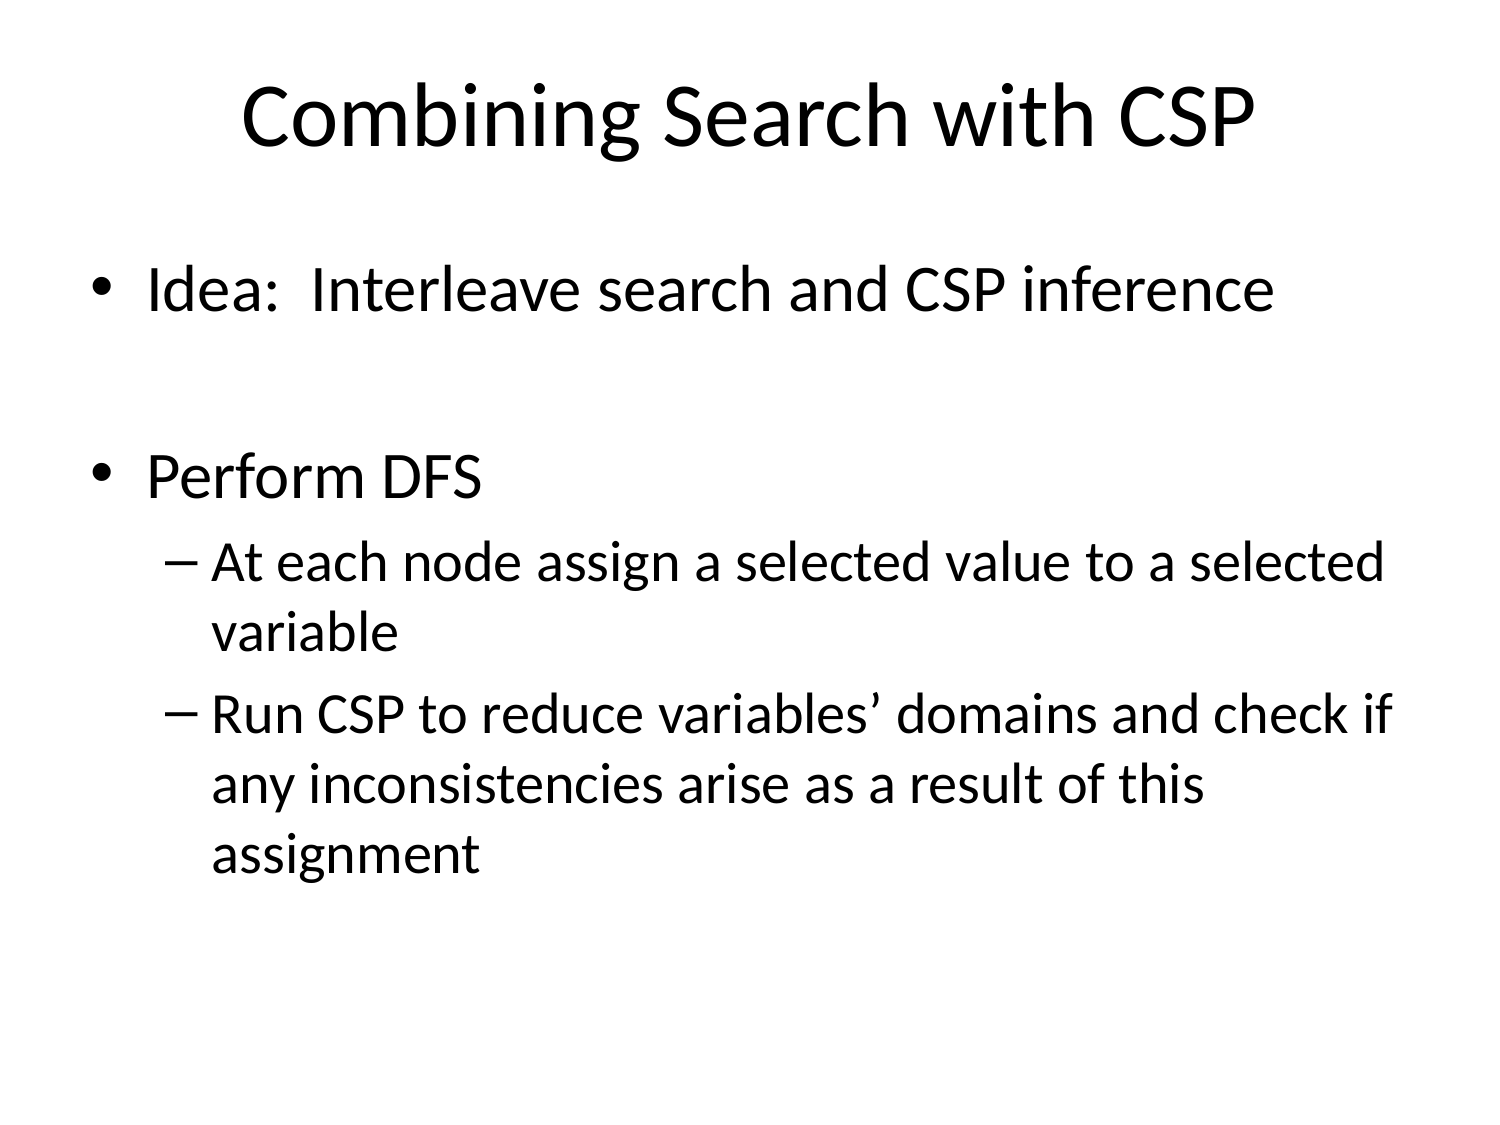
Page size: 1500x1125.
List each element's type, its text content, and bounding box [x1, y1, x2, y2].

title Combining Search with CSP [75, 45, 1425, 175]
list Idea: Interleave search and CSP inference Perform DFS At each node assign a selected value to a selected variable Run CSP to reduce variables’ domains and check if any inconsistencies arise as a result of this assignment [75, 237, 1425, 1005]
